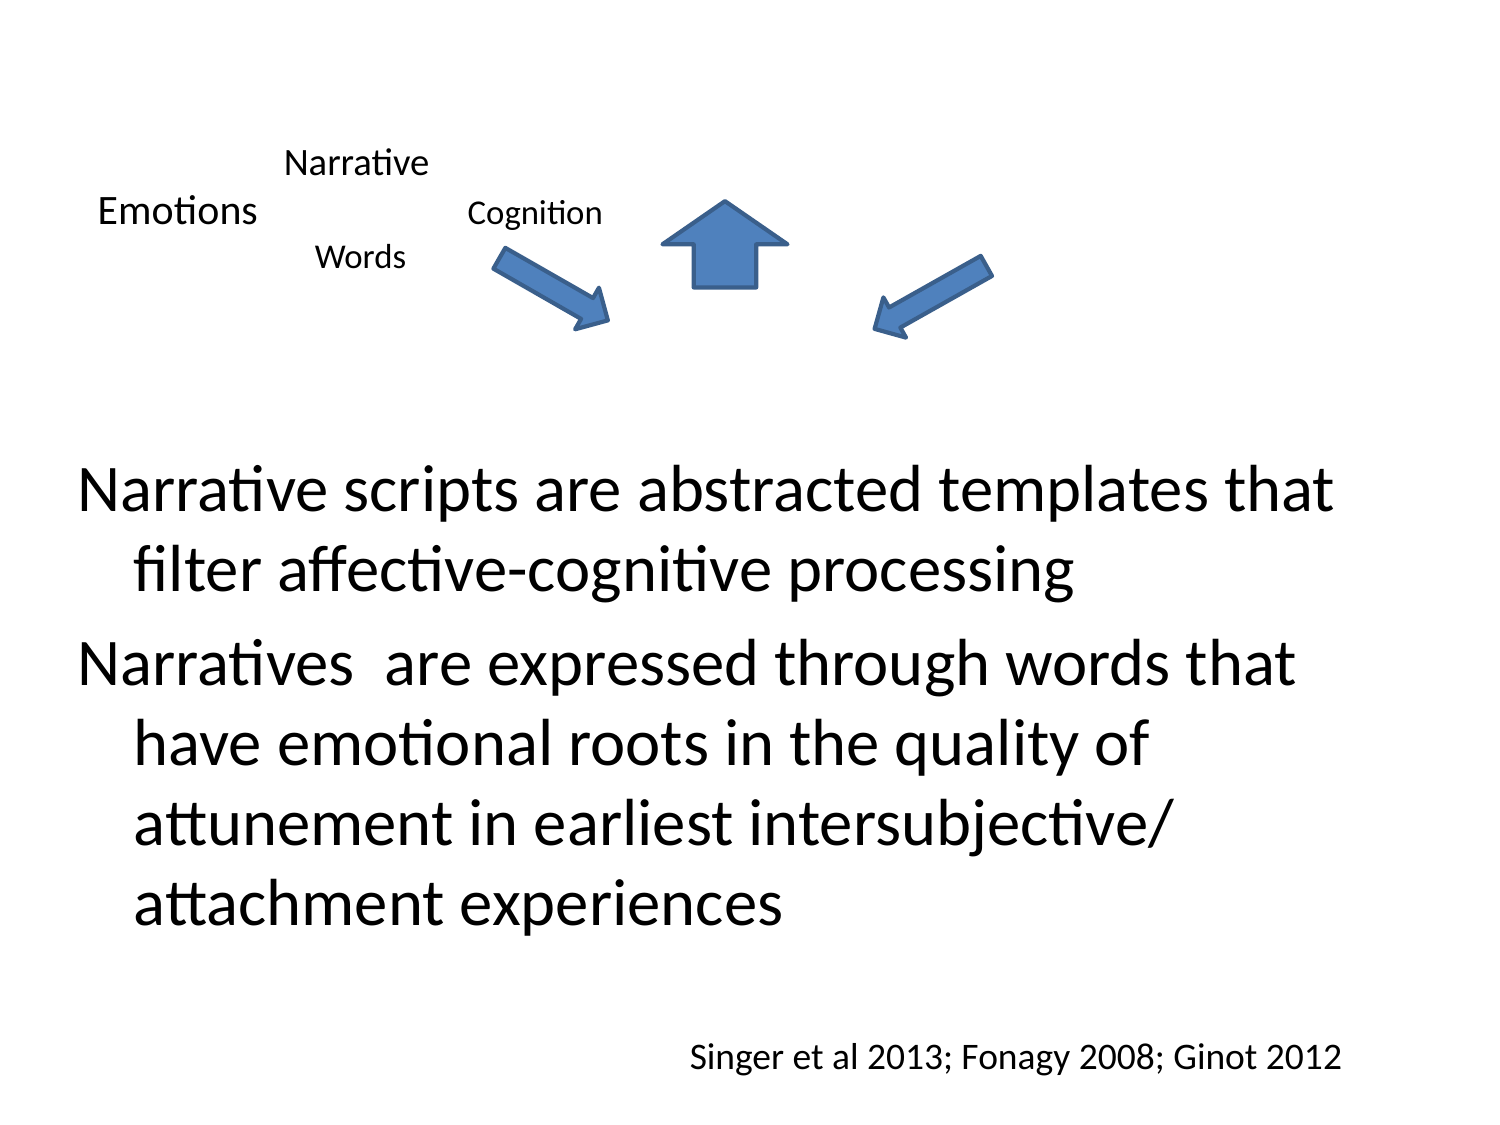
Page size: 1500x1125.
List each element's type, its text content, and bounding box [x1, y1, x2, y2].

list Narrative scripts are abstracted templates that filter affective-cognitive processing Narratives are expressed through words that have emotional roots in the quality of attunement in earliest intersubjective/ attachment experiences [62, 437, 1413, 1018]
text_box [872, 253, 995, 340]
text_box [660, 199, 790, 290]
title Narrative Emotions Cognition Words [75, 45, 1425, 325]
text_box [491, 245, 610, 332]
text_box Singer et al 2013; Fonagy 2008; Ginot 2012 [675, 1024, 1375, 1085]
